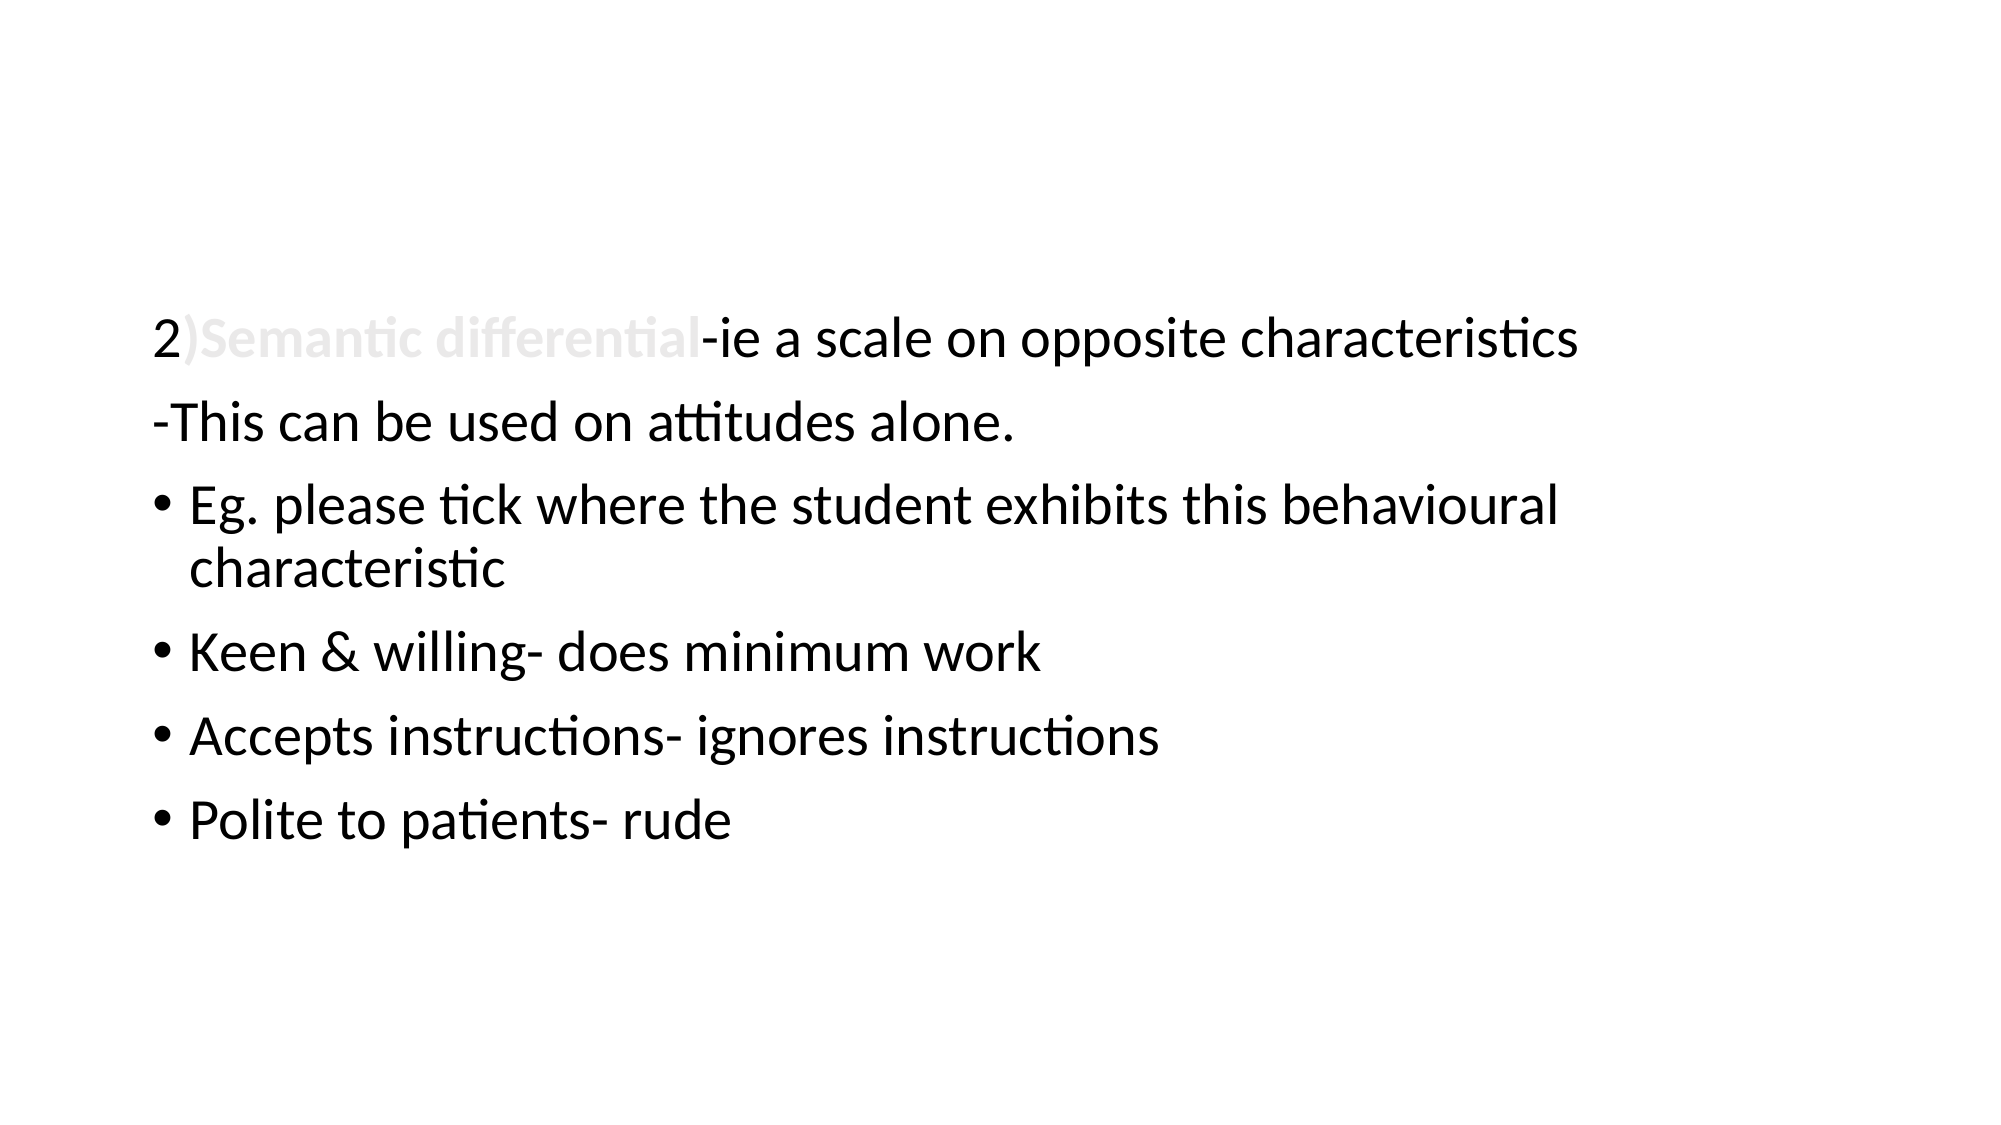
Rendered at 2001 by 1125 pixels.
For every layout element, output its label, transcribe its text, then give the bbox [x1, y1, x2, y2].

list 2)Semantic differential-ie a scale on opposite characteristics -This can be used on attitudes alone. Eg. please tick where the student exhibits this behavioural characteristic Keen & willing- does minimum work Accepts instructions- ignores instructions Polite to patients- rude [137, 299, 1863, 1014]
